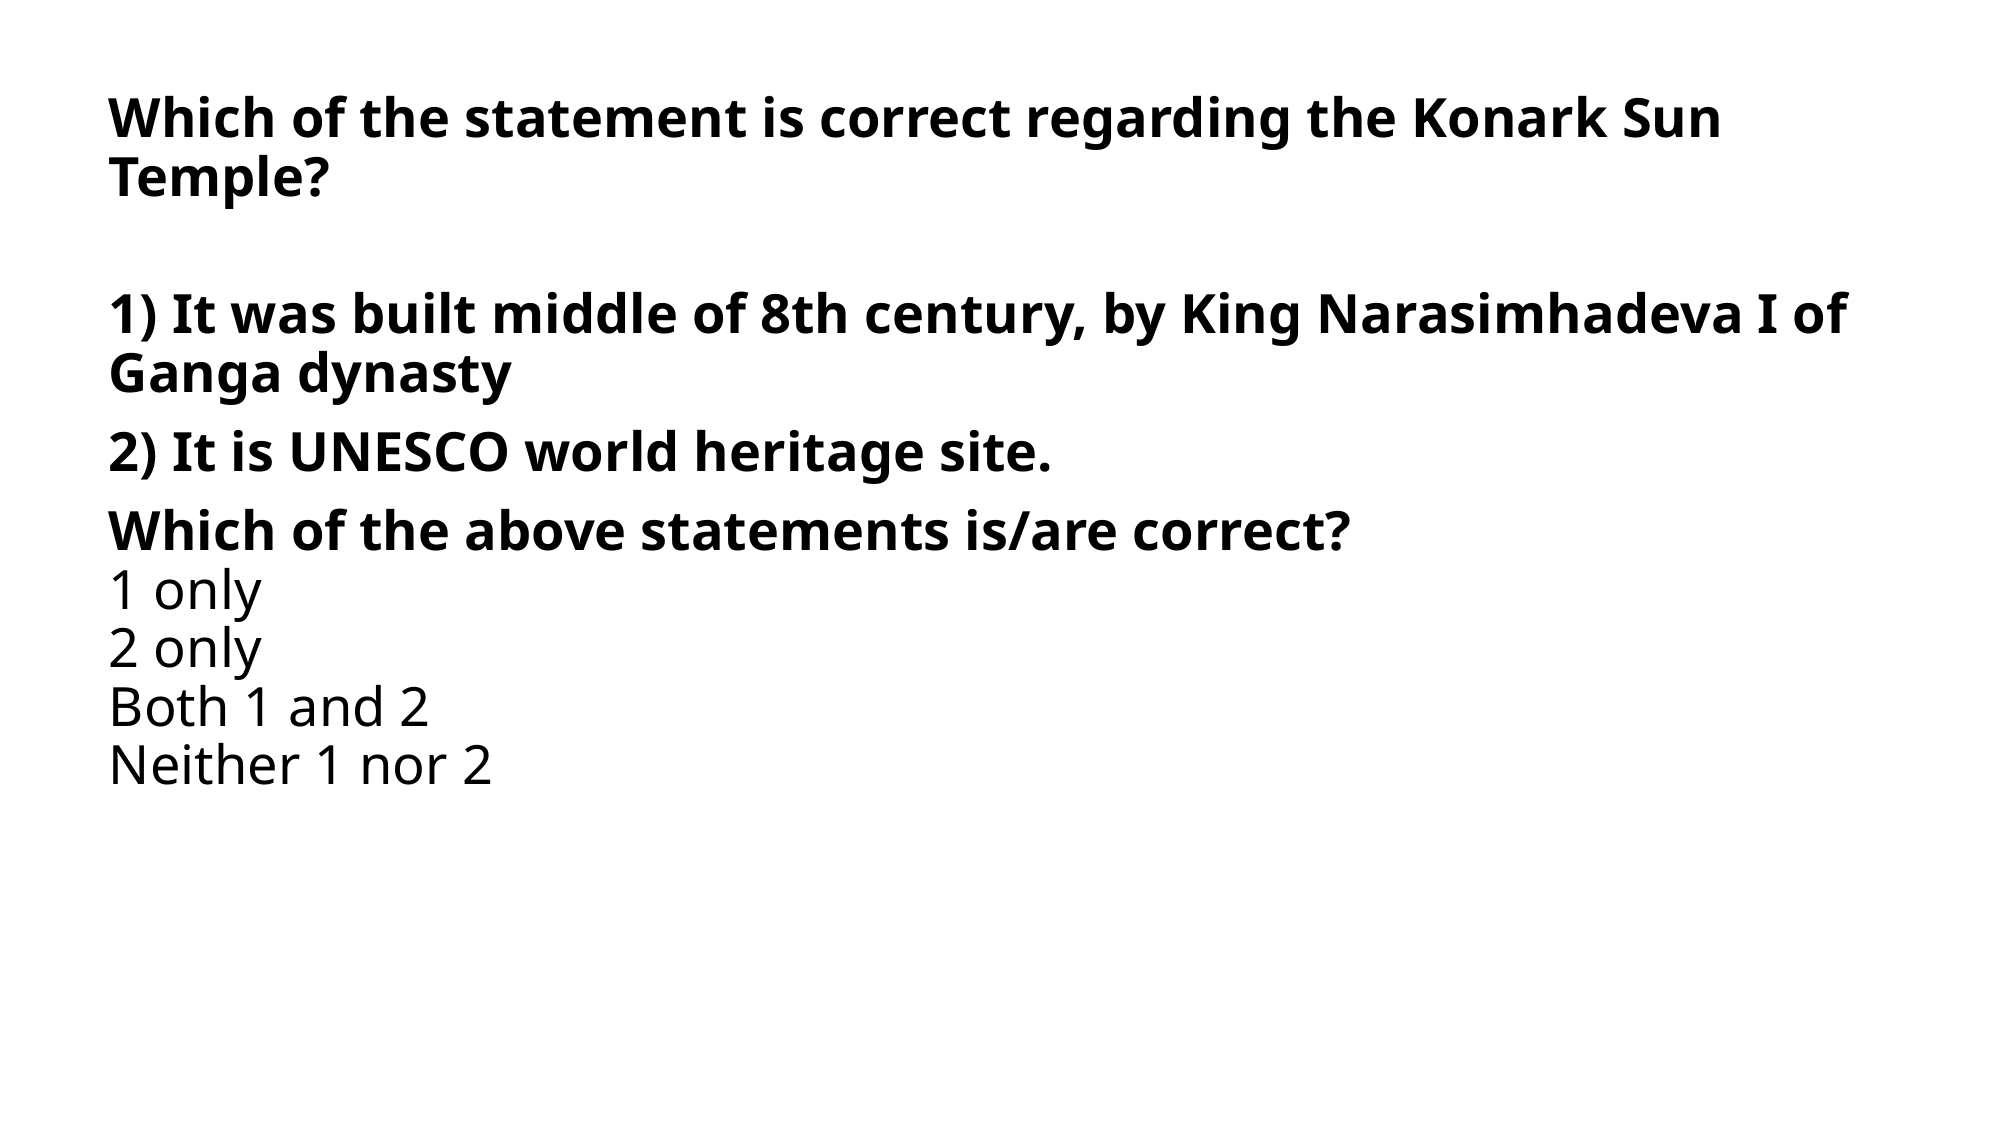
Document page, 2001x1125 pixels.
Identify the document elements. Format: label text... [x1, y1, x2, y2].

list Which of the statement is correct regarding the Konark Sun Temple? 1) It was built middle of 8th century, by King Narasimhadeva I of Ganga dynasty 2) It is UNESCO world heritage site. Which of the above statements is/are correct? 1 only 2 only Both 1 and 2 Neither 1 nor 2 [93, 83, 1905, 1038]
